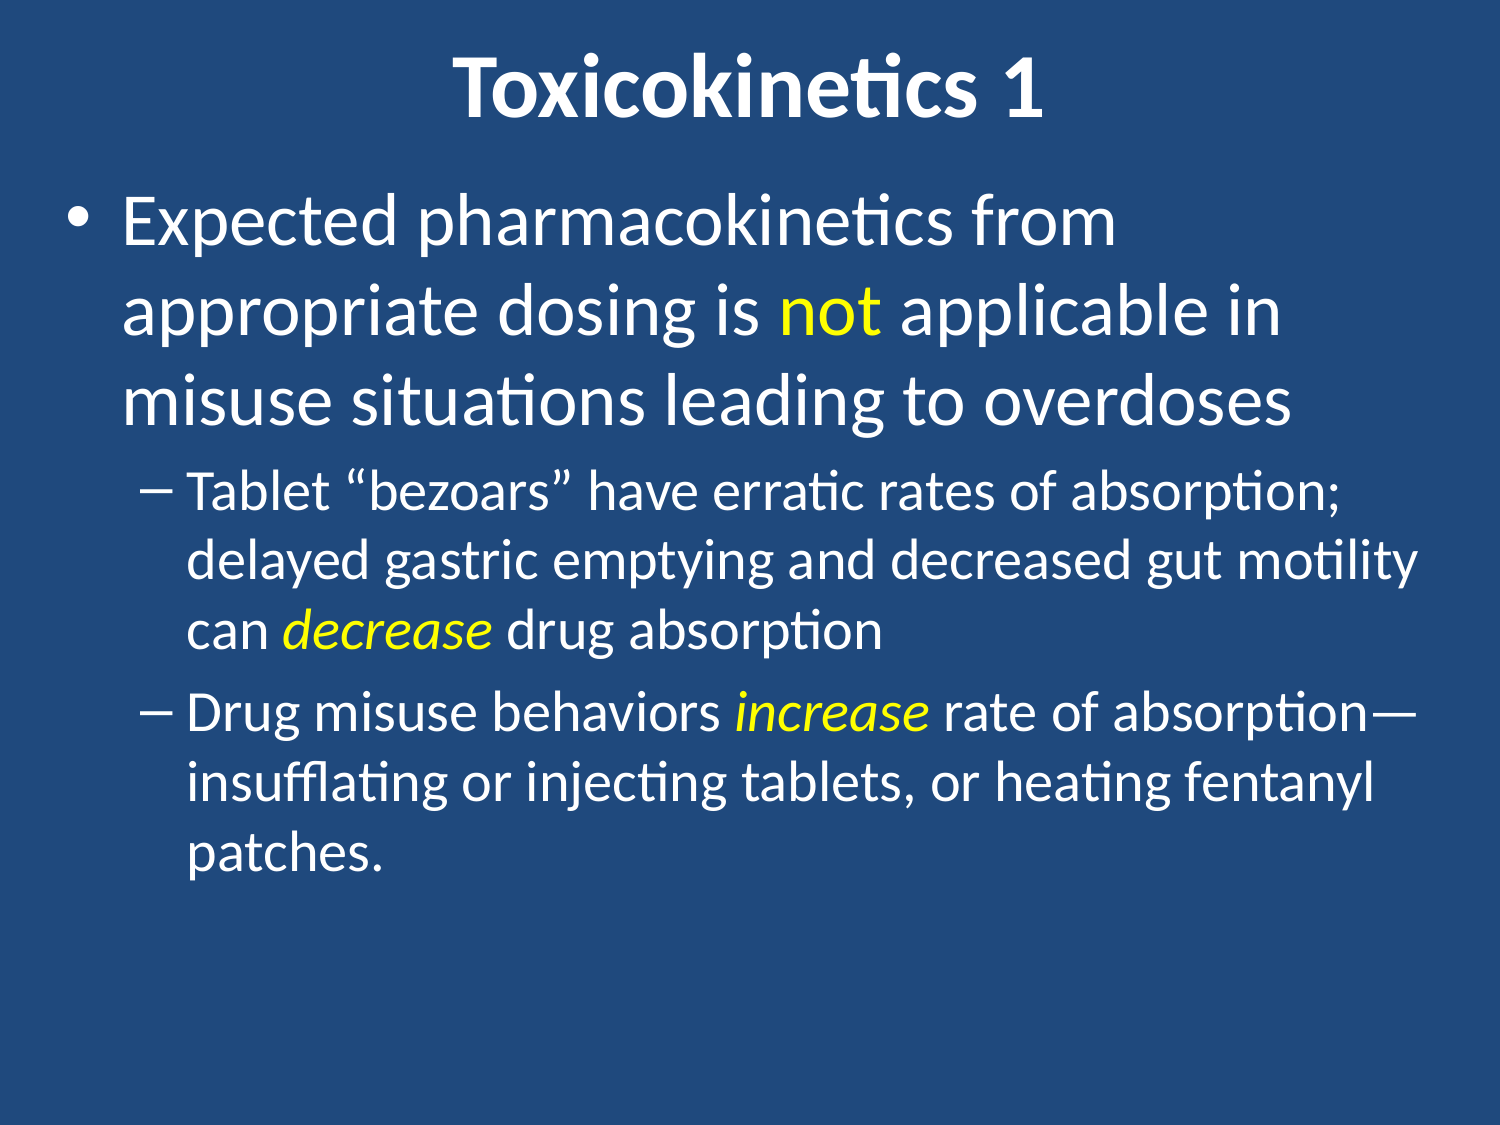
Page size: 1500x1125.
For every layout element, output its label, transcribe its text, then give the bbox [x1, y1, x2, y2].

title Toxicokinetics 1 [75, 12, 1425, 150]
list Expected pharmacokinetics from appropriate dosing is not applicable in misuse situations leading to overdoses Tablet “bezoars” have erratic rates of absorption; delayed gastric emptying and decreased gut motility can decrease drug absorption Drug misuse behaviors increase rate of absorption—insufflating or injecting tablets, or heating fentanyl patches. [50, 162, 1475, 1113]
